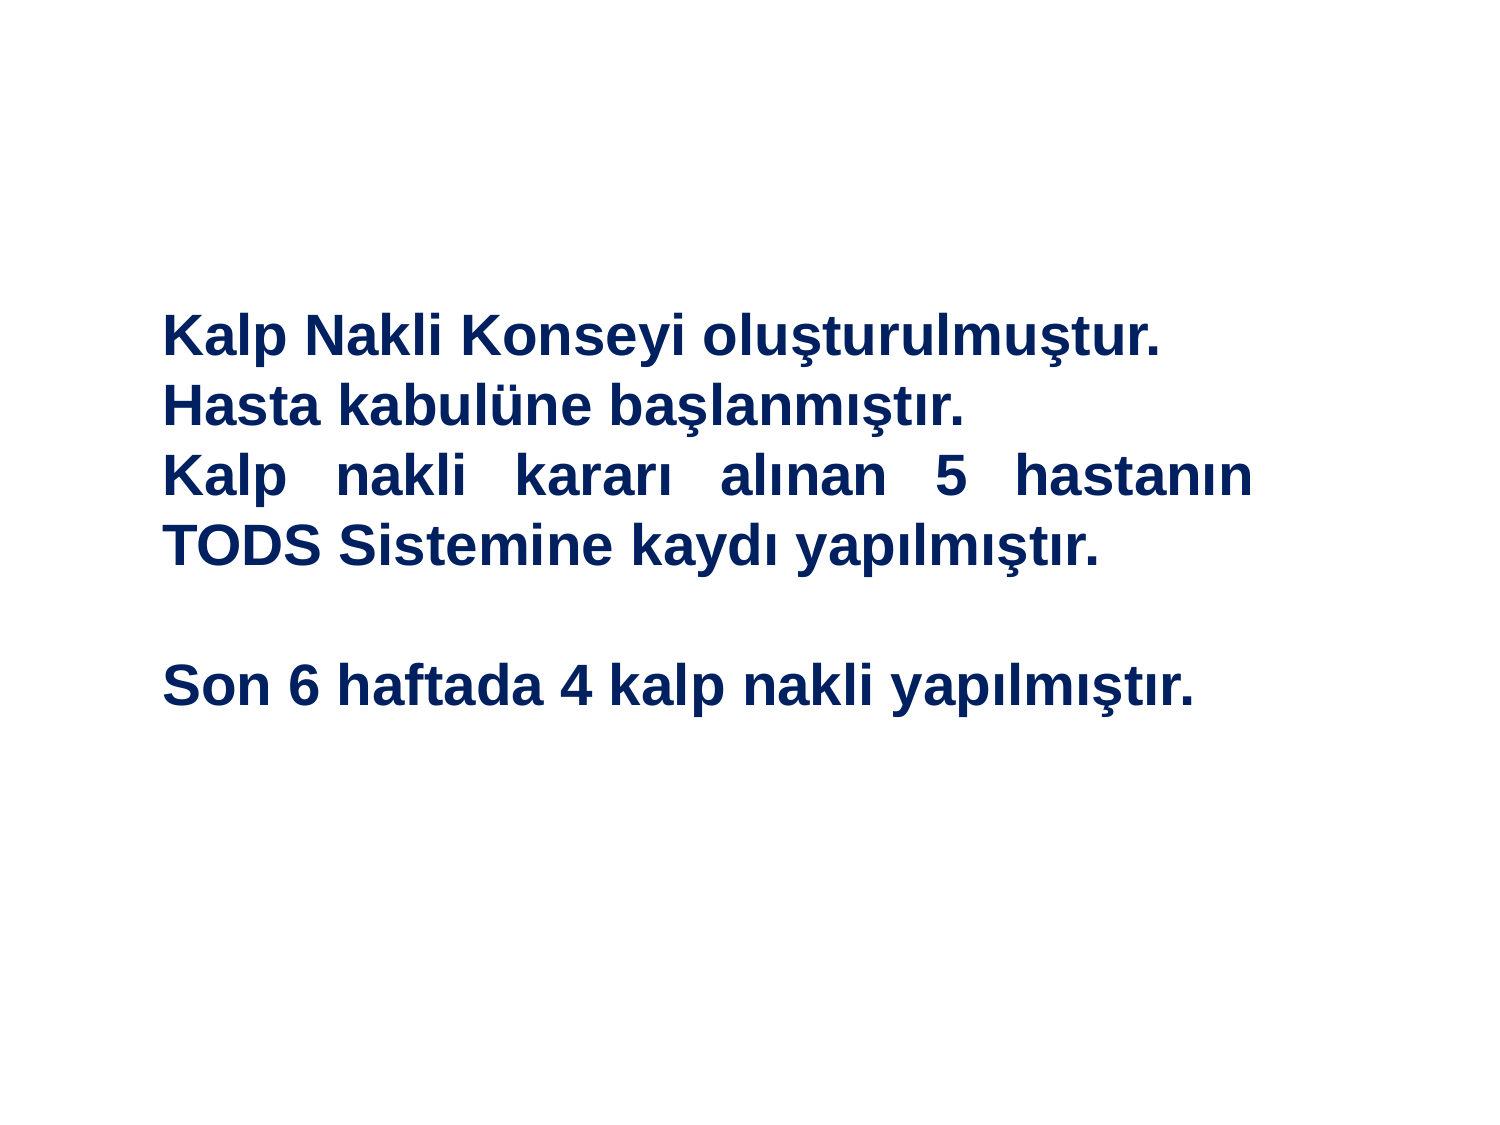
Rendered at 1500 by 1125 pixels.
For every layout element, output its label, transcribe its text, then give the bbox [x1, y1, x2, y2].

text_box Kalp Nakli Konseyi oluşturulmuştur. Hasta kabulüne başlanmıştır. Kalp nakli kararı alınan 5 hastanın TODS Sistemine kaydı yapılmıştır. Son 6 haftada 4 kalp nakli yapılmıştır. [147, 290, 1270, 770]
